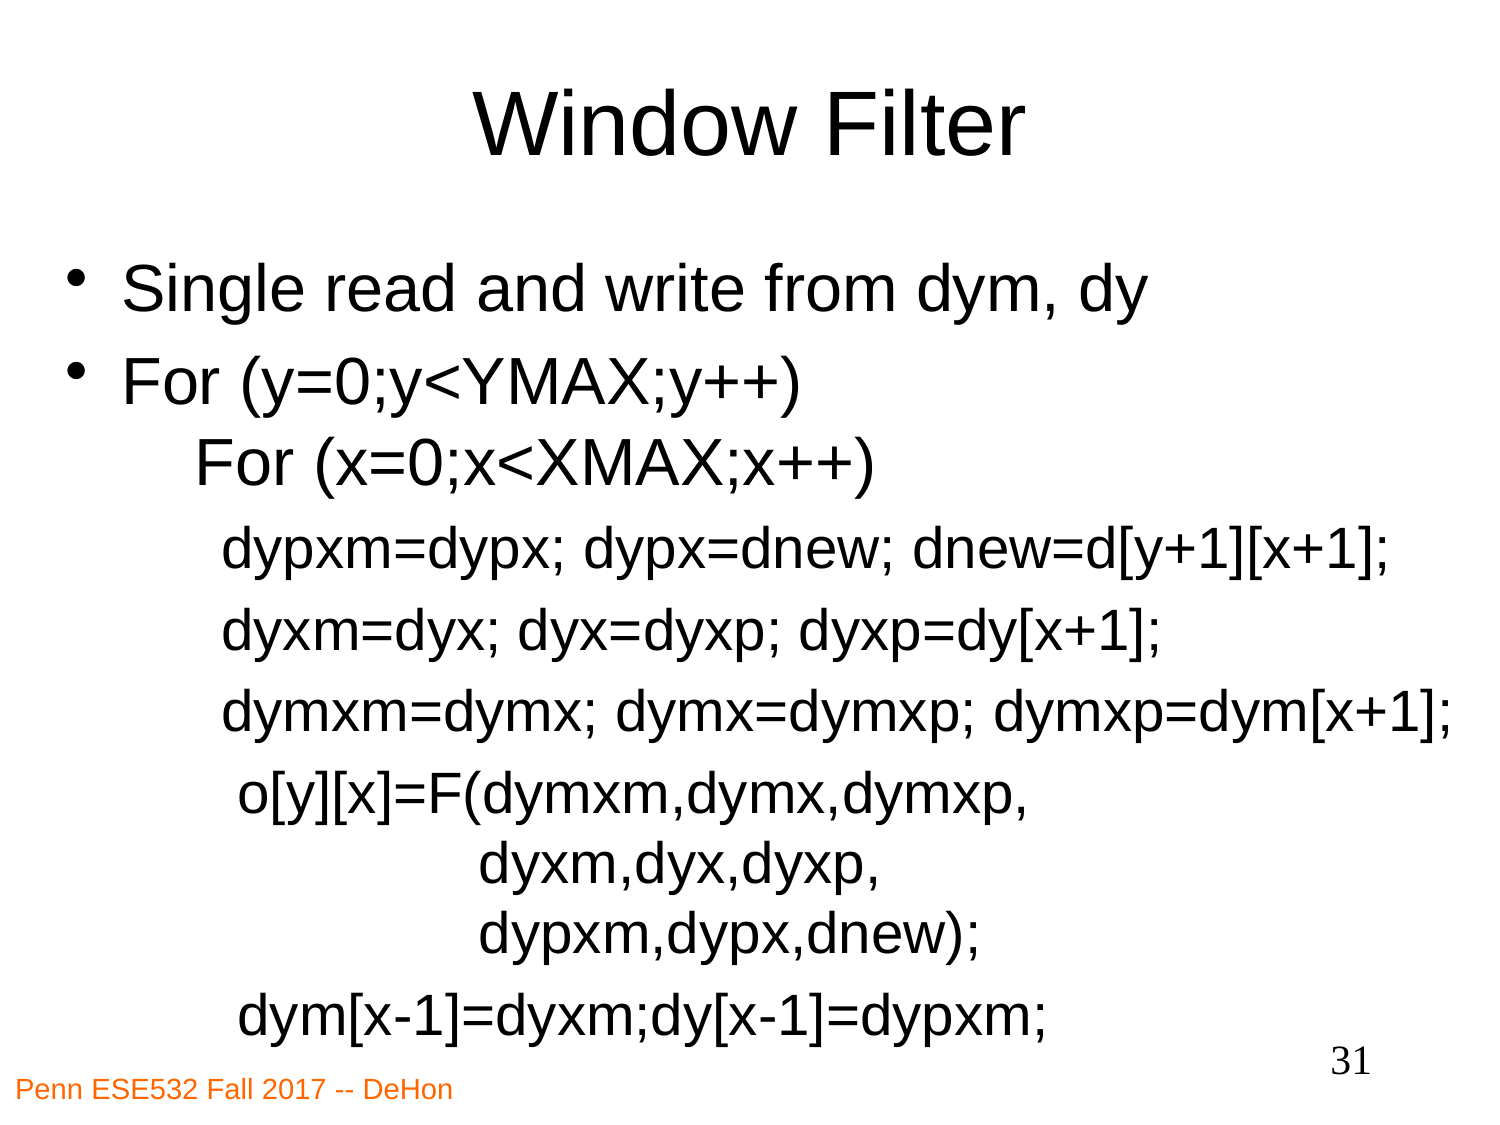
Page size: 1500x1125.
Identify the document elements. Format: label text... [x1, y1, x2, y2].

list Single read and write from dym, dy For (y=0;y<YMAX;y++) For (x=0;x<XMAX;x++) dypxm=dypx; dypx=dnew; dnew=d[y+1][x+1]; dyxm=dyx; dyx=dyxp; dyxp=dy[x+1]; dymxm=dymx; dymx=dymxp; dymxp=dym[x+1]; o[y][x]=F(dymxm,dymx,dymxp, dyxm,dyx,dyxp, dypxm,dypx,dnew); dym[x-1]=dyxm;dy[x-1]=dypxm; [49, 237, 1500, 963]
slide_number 31 [1074, 1024, 1388, 1101]
title Window Filter [112, 24, 1388, 213]
slide_number Penn ESE532 Fall 2017 -- DeHon [0, 1062, 688, 1125]
